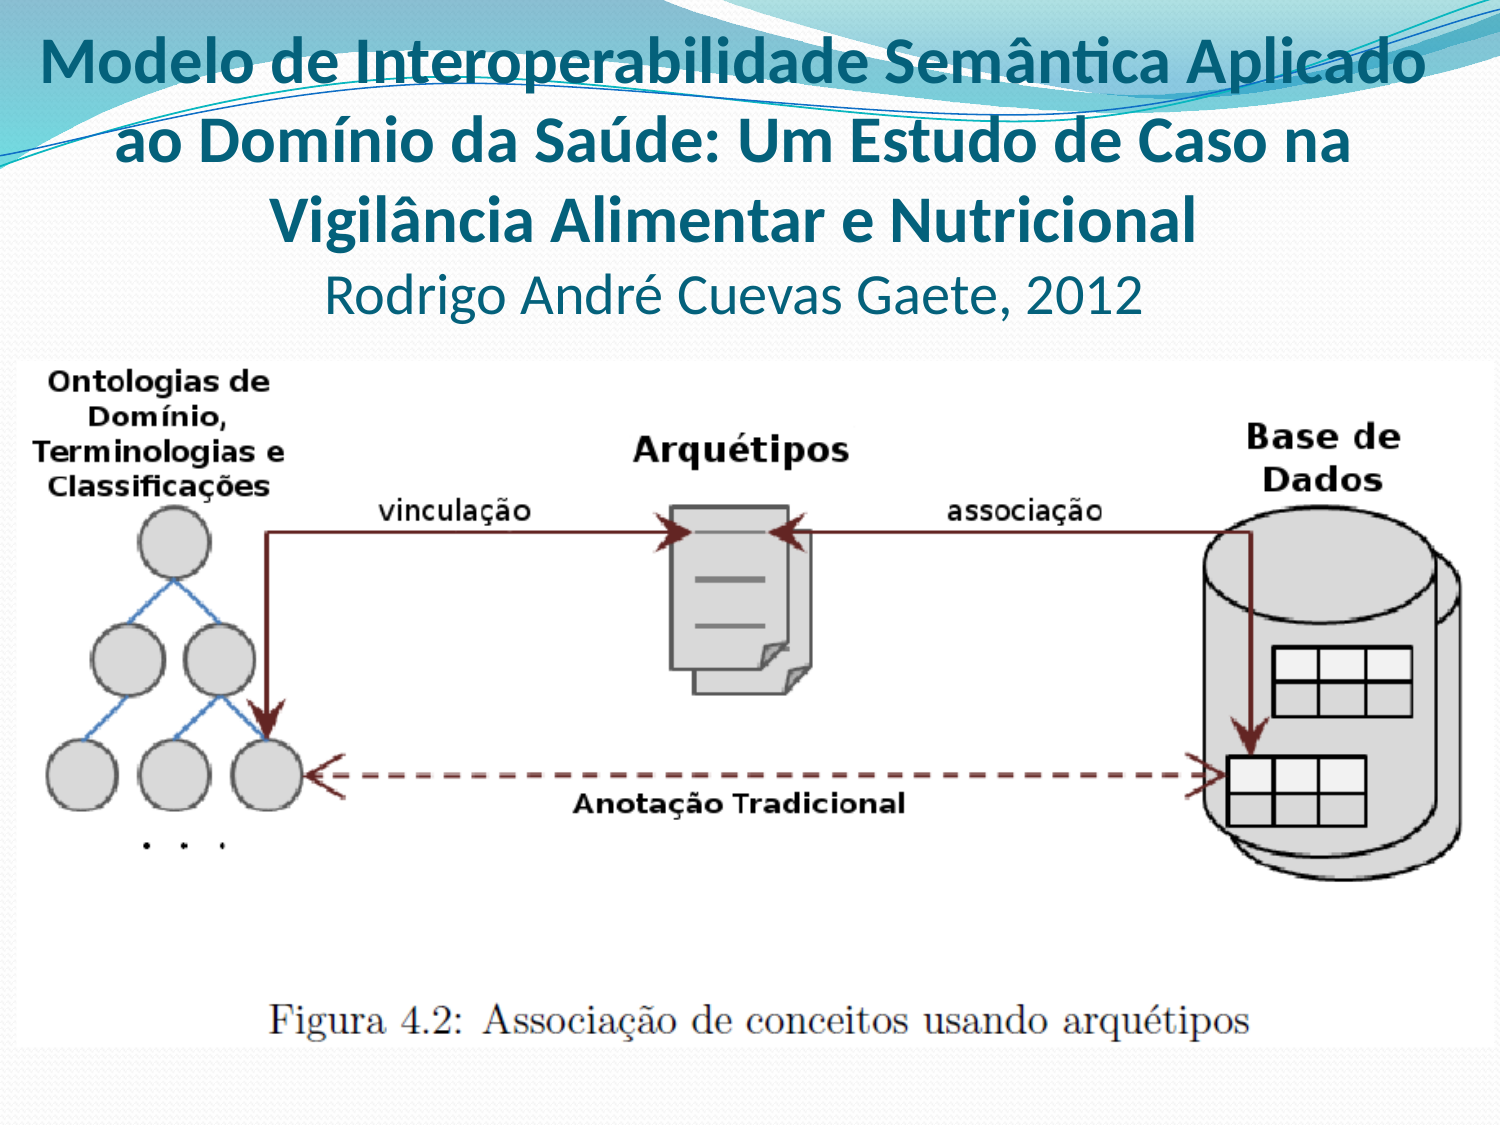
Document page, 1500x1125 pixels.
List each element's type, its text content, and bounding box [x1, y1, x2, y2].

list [16, 361, 1495, 1048]
title Modelo de Interoperabilidade Semântica Aplicado ao Domínio da Saúde: Um Estudo de Caso na Vigilância Alimentar e Nutricional Rodrigo André Cuevas Gaete, 2012 [21, 138, 1447, 327]
